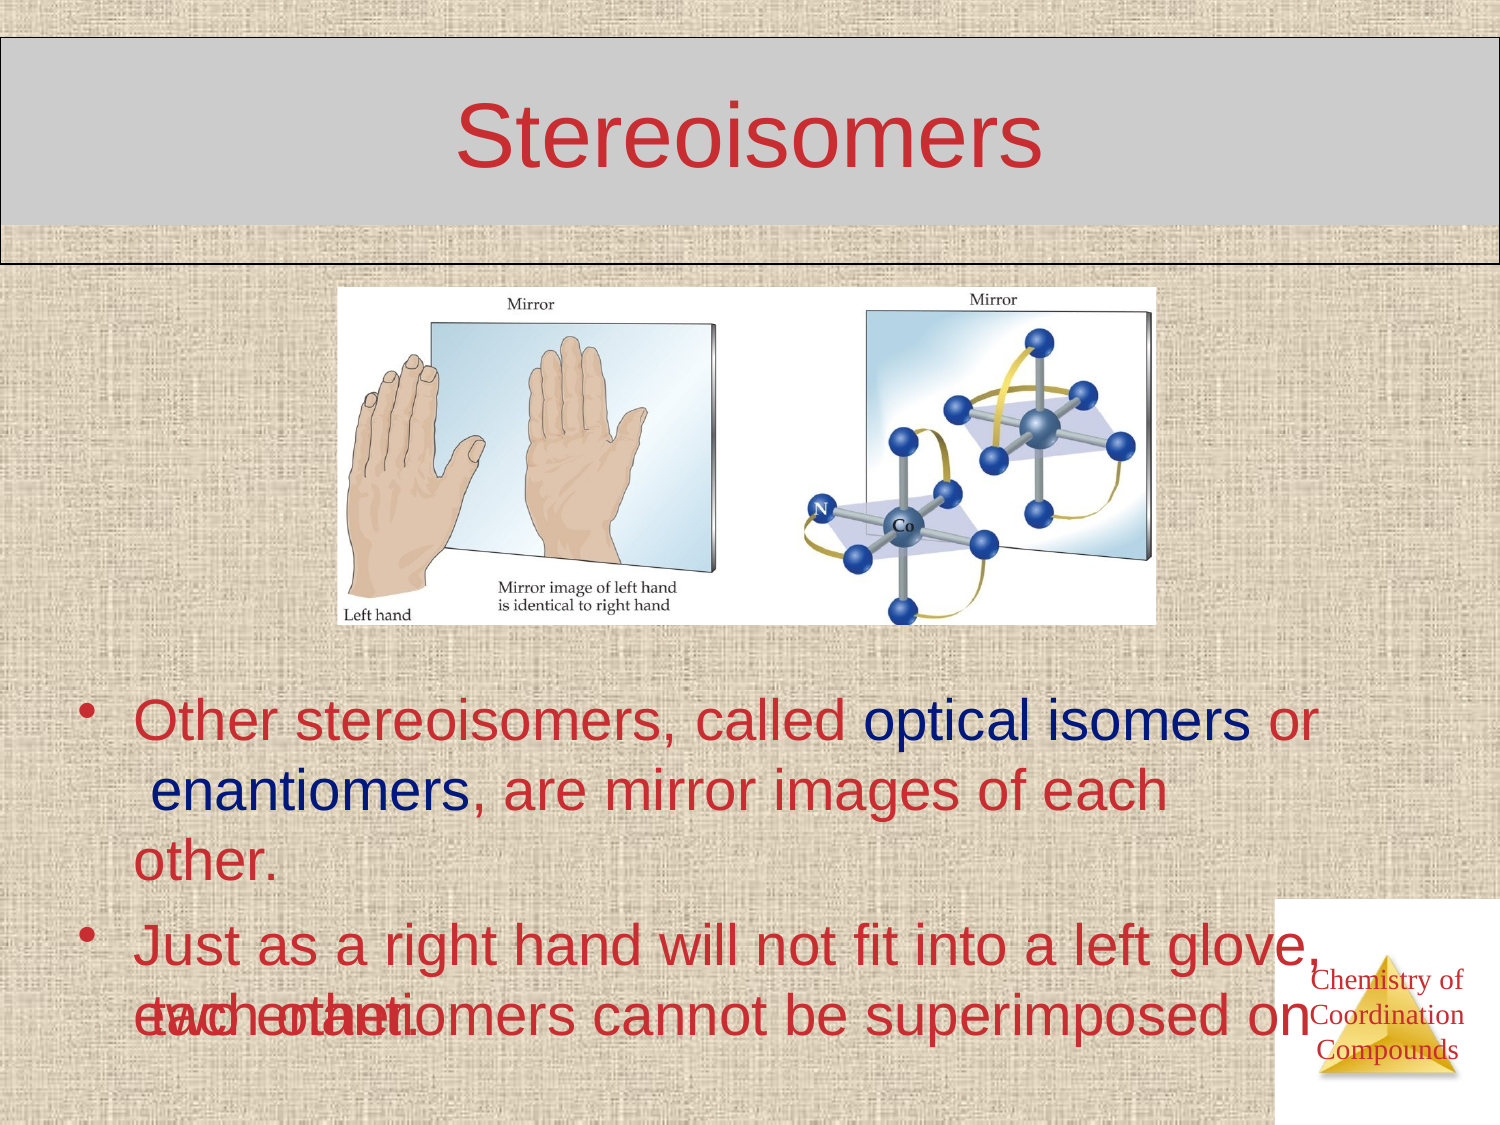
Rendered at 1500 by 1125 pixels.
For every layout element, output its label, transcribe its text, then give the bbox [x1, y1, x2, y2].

text_box [337, 287, 1157, 625]
picture [0, 265, 1500, 1125]
picture [0, 0, 1500, 37]
text_box Other stereoisomers, called optical isomers or enantiomers, are mirror images of each other. Just as a right hand will not fit into a left glove, two enantiomers cannot be superimposed on [75, 680, 1327, 1047]
text_box Coordination [1327, 993, 1467, 1031]
text_box Compounds [1314, 1031, 1461, 1066]
text_box each other. [131, 974, 428, 1047]
text_box Chemistry of [1327, 958, 1466, 993]
title Stereoisomers [0, 37, 1500, 265]
